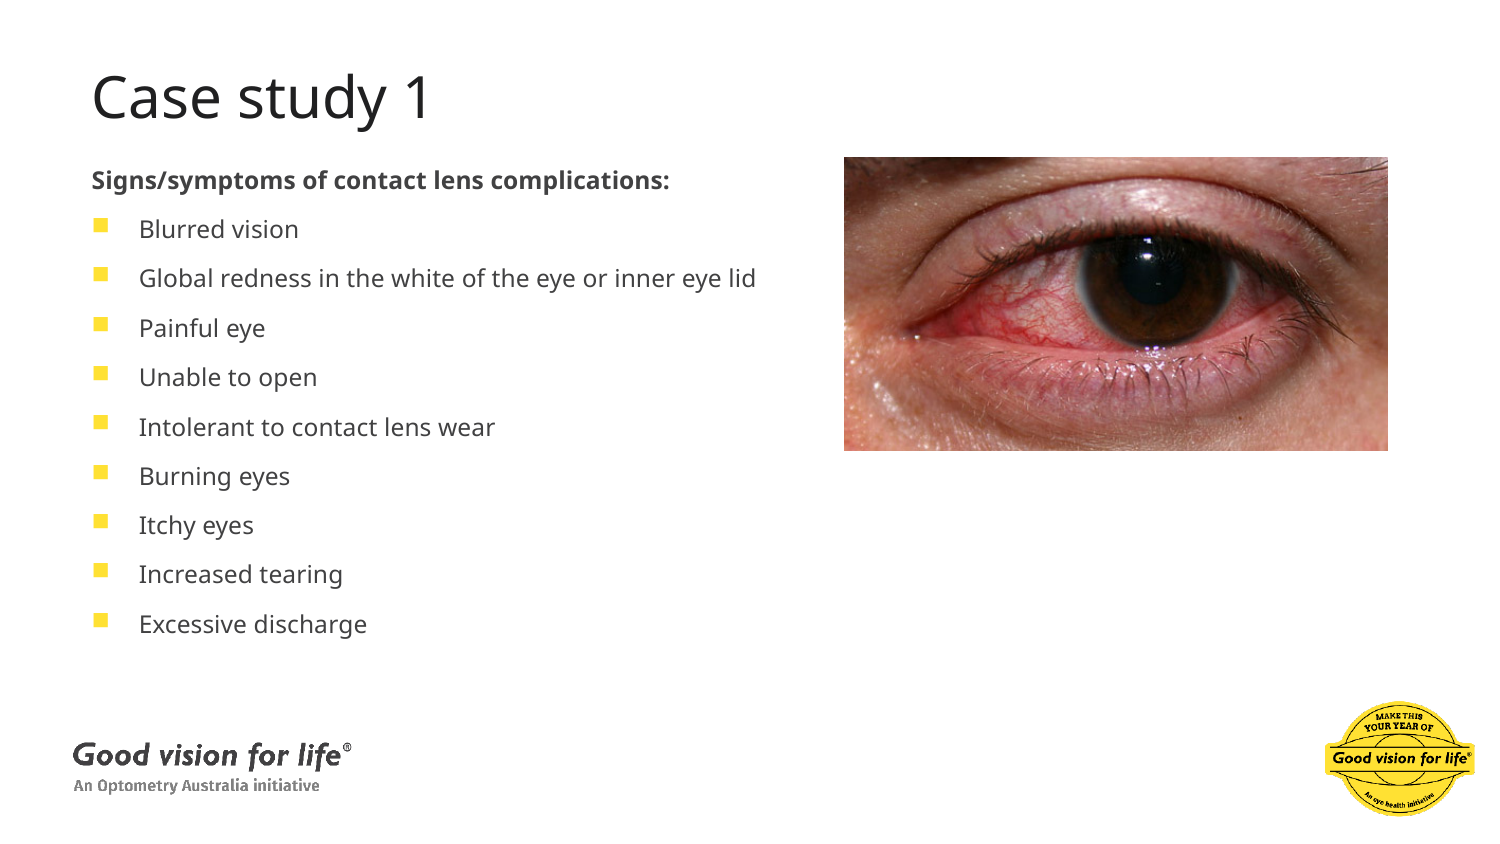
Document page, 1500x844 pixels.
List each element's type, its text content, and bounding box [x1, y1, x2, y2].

picture [53, 740, 366, 813]
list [844, 156, 1388, 452]
picture [1299, 675, 1500, 844]
title Case study 1 [76, 50, 1424, 140]
list Signs/symptoms of contact lens complications: Blurred vision Global redness in the white of the eye or inner eye lid Painful eye Unable to open Intolerant to contact lens wear Burning eyes Itchy eyes Increased tearing Excessive discharge [76, 157, 774, 667]
